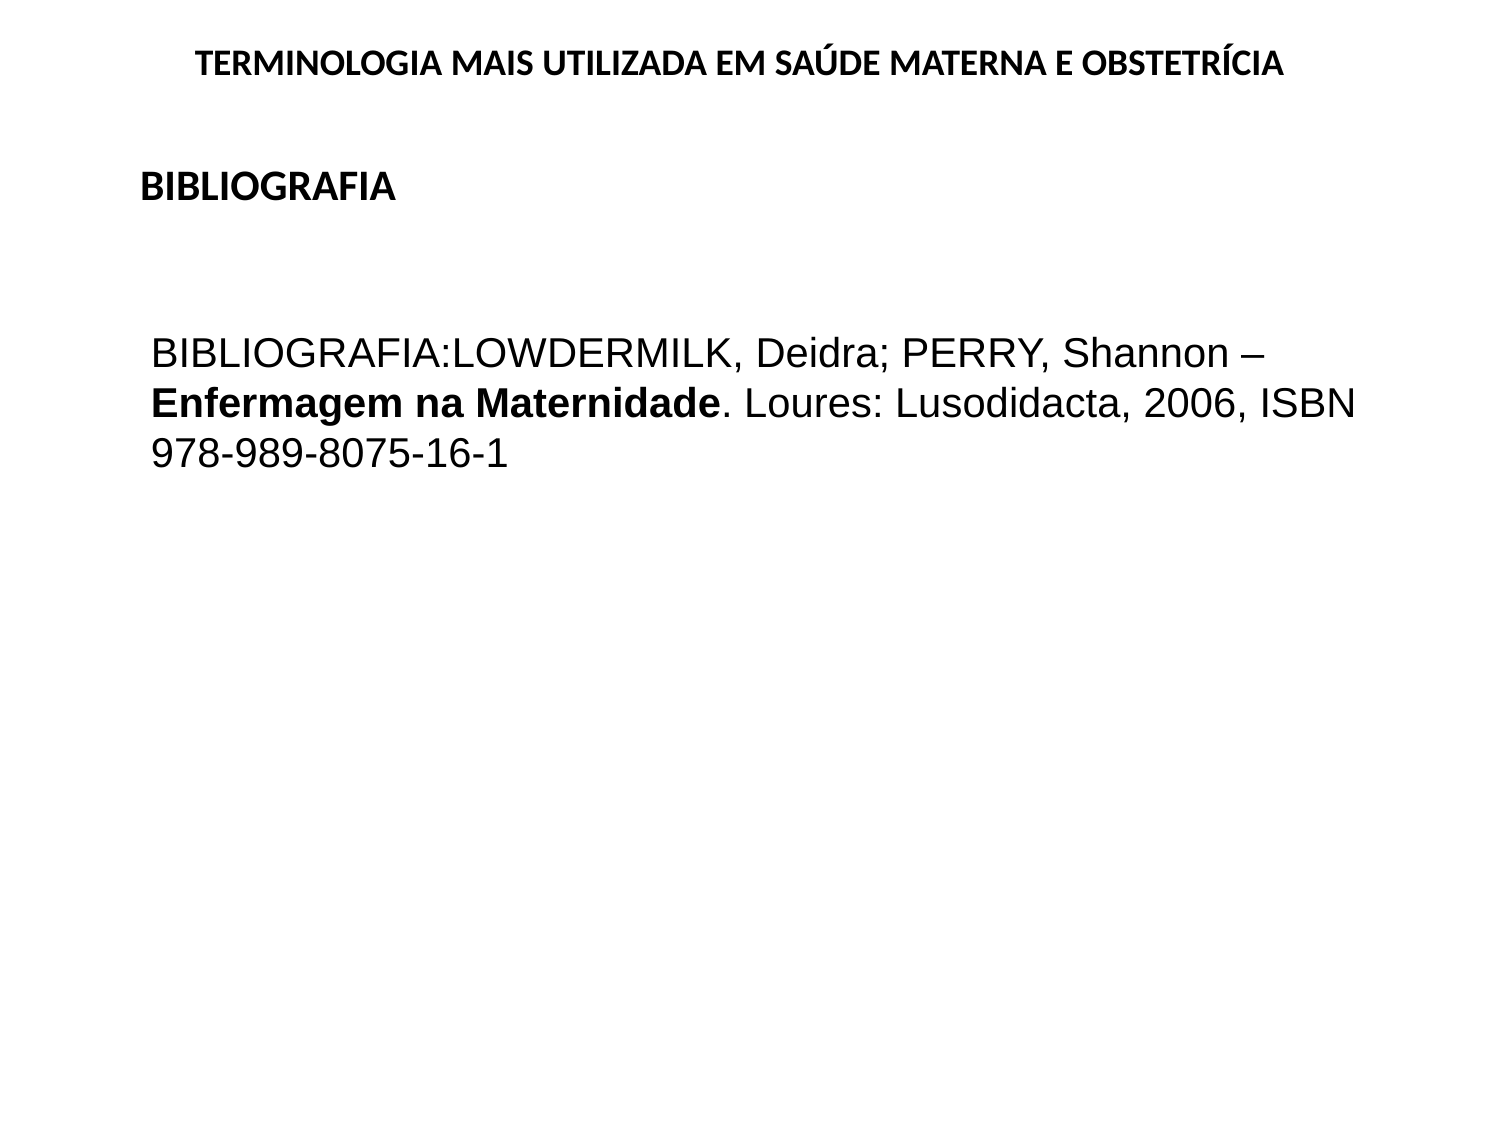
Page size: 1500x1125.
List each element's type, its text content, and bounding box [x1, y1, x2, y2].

title Bibliografia [125, 149, 1375, 312]
text_box TERMINOLOGIA MAIS UTILIZADA EM SAÚDE MATERNA E OBSTETRÍCIA [41, 30, 1447, 91]
list BIBLIOGRAFIA:LOWDERMILK, Deidra; PERRY, Shannon – Enfermagem na Maternidade. Loures: Lusodidacta, 2006, ISBN 978-989-8075-16-1 [135, 267, 1409, 542]
